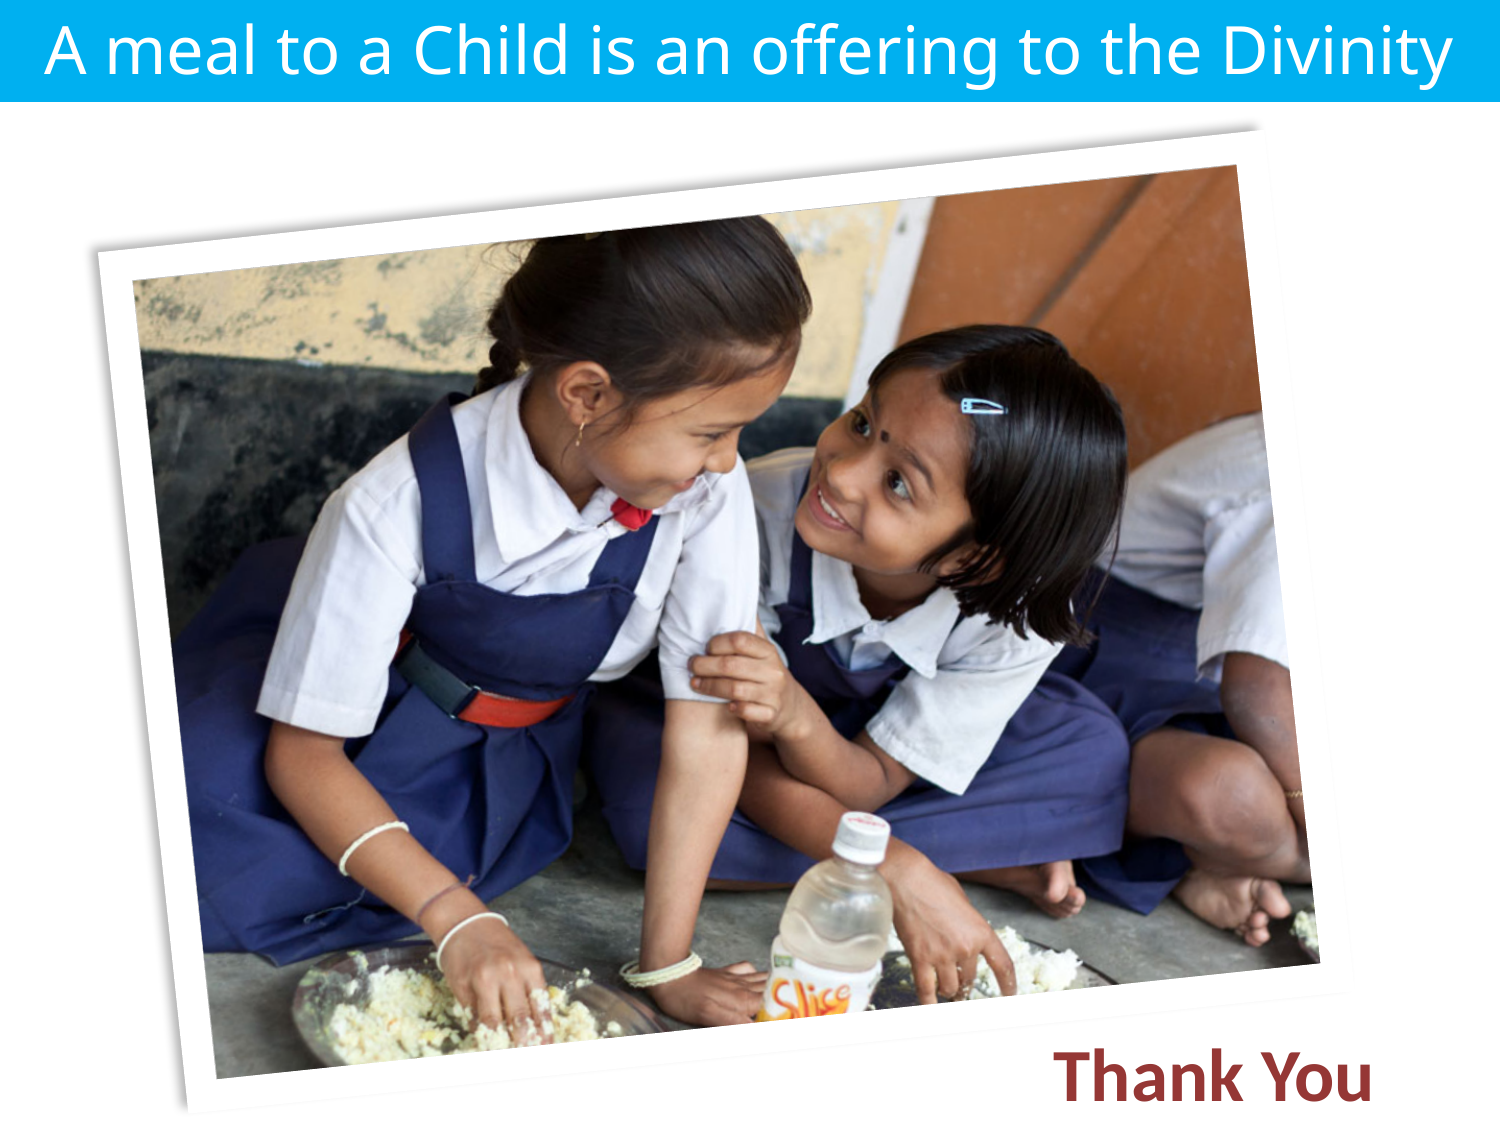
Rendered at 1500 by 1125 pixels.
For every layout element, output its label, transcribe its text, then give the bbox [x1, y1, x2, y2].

picture [134, 166, 1320, 1079]
title A meal to a Child is an offering to the Divinity [0, 0, 1500, 102]
text_box Thank You [933, 1018, 1495, 1124]
